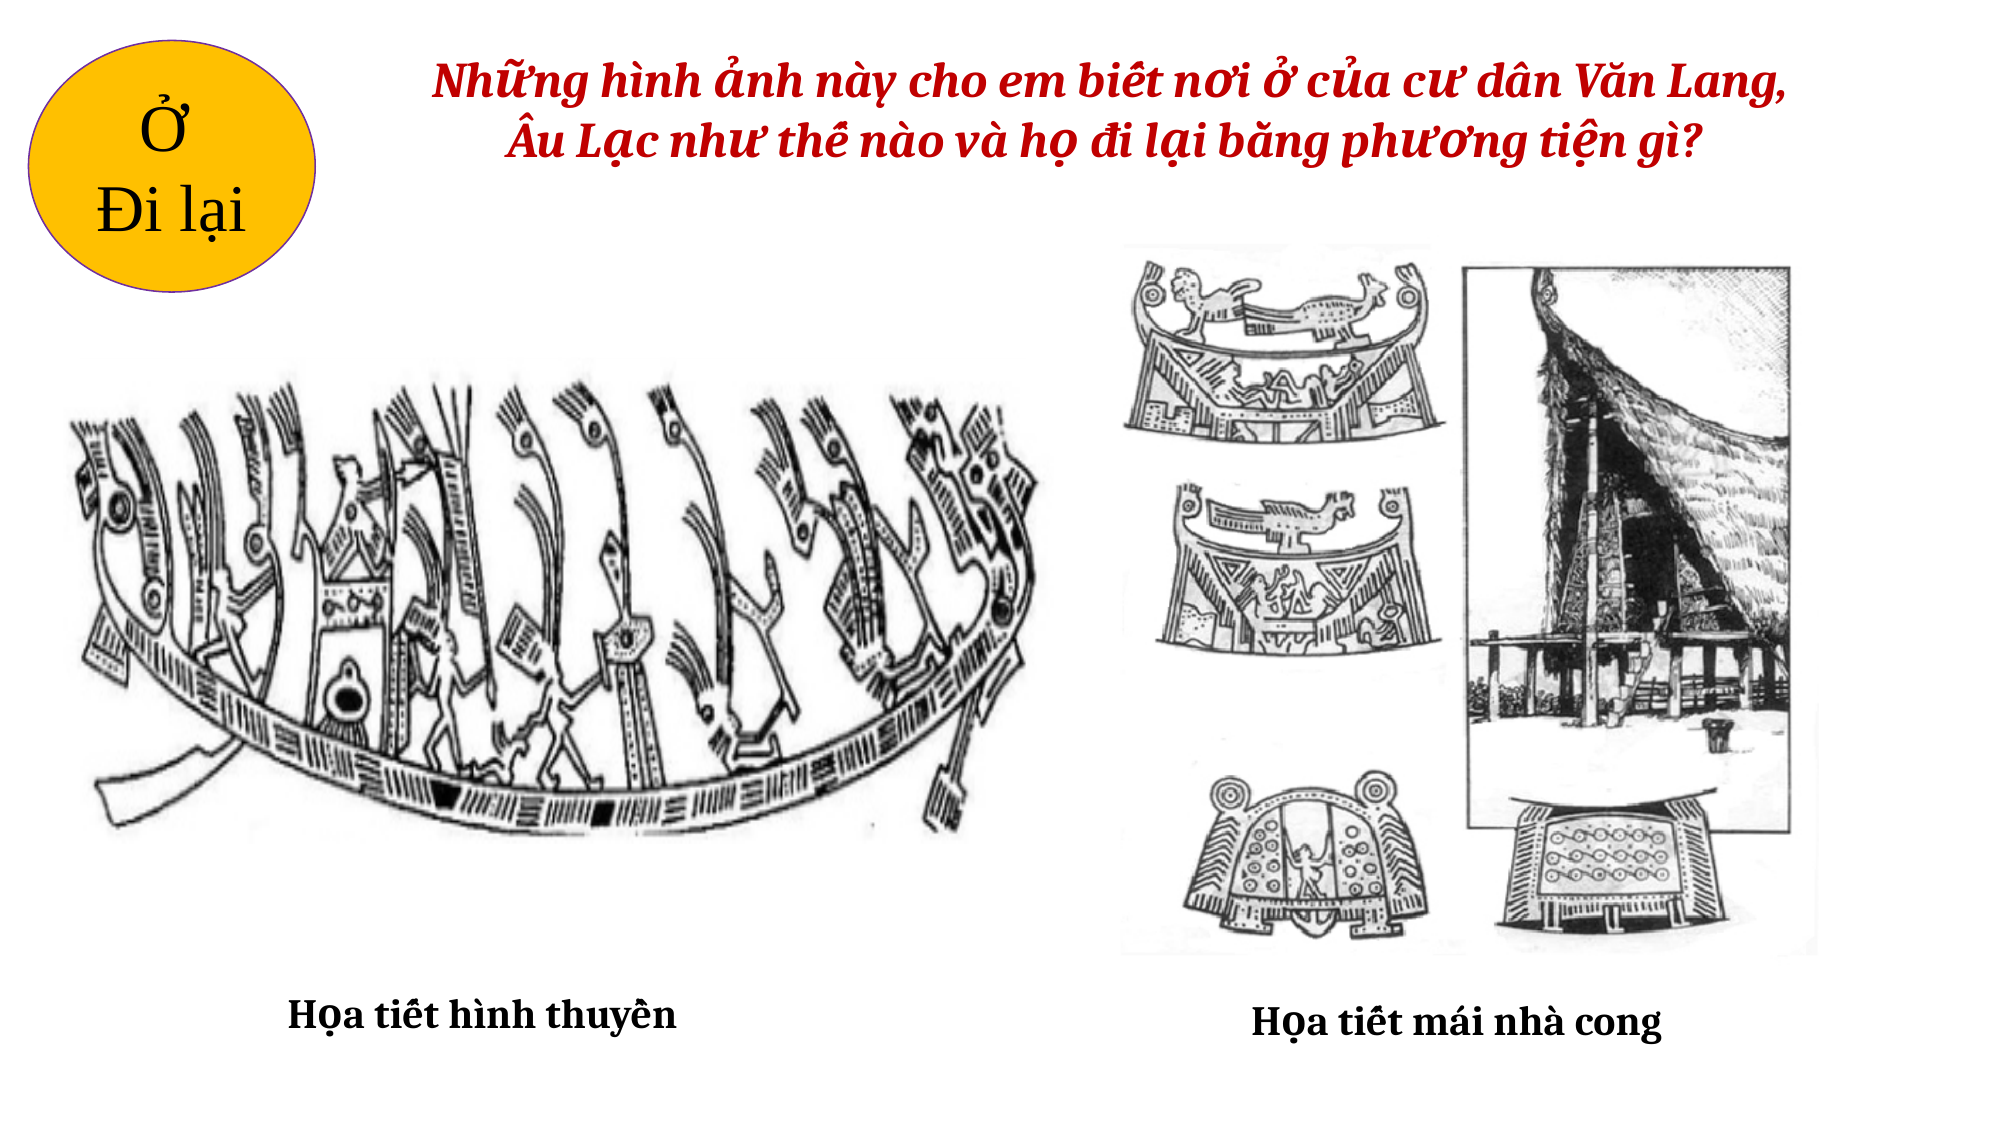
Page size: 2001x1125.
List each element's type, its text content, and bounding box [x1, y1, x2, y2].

picture [1110, 235, 1819, 966]
picture [47, 357, 1058, 844]
text_box Họa tiết mái nhà cong [998, 986, 1916, 1051]
text_box Những hình ảnh này cho em biết nơi ở của cư dân Văn Lang, Âu Lạc như thế nào và họ đi lại bằng phương tiện gì? [403, 40, 1818, 176]
text_box Họa tiết hình thuyền [171, 979, 794, 1045]
text_box Ở Đi lại [28, 40, 316, 293]
